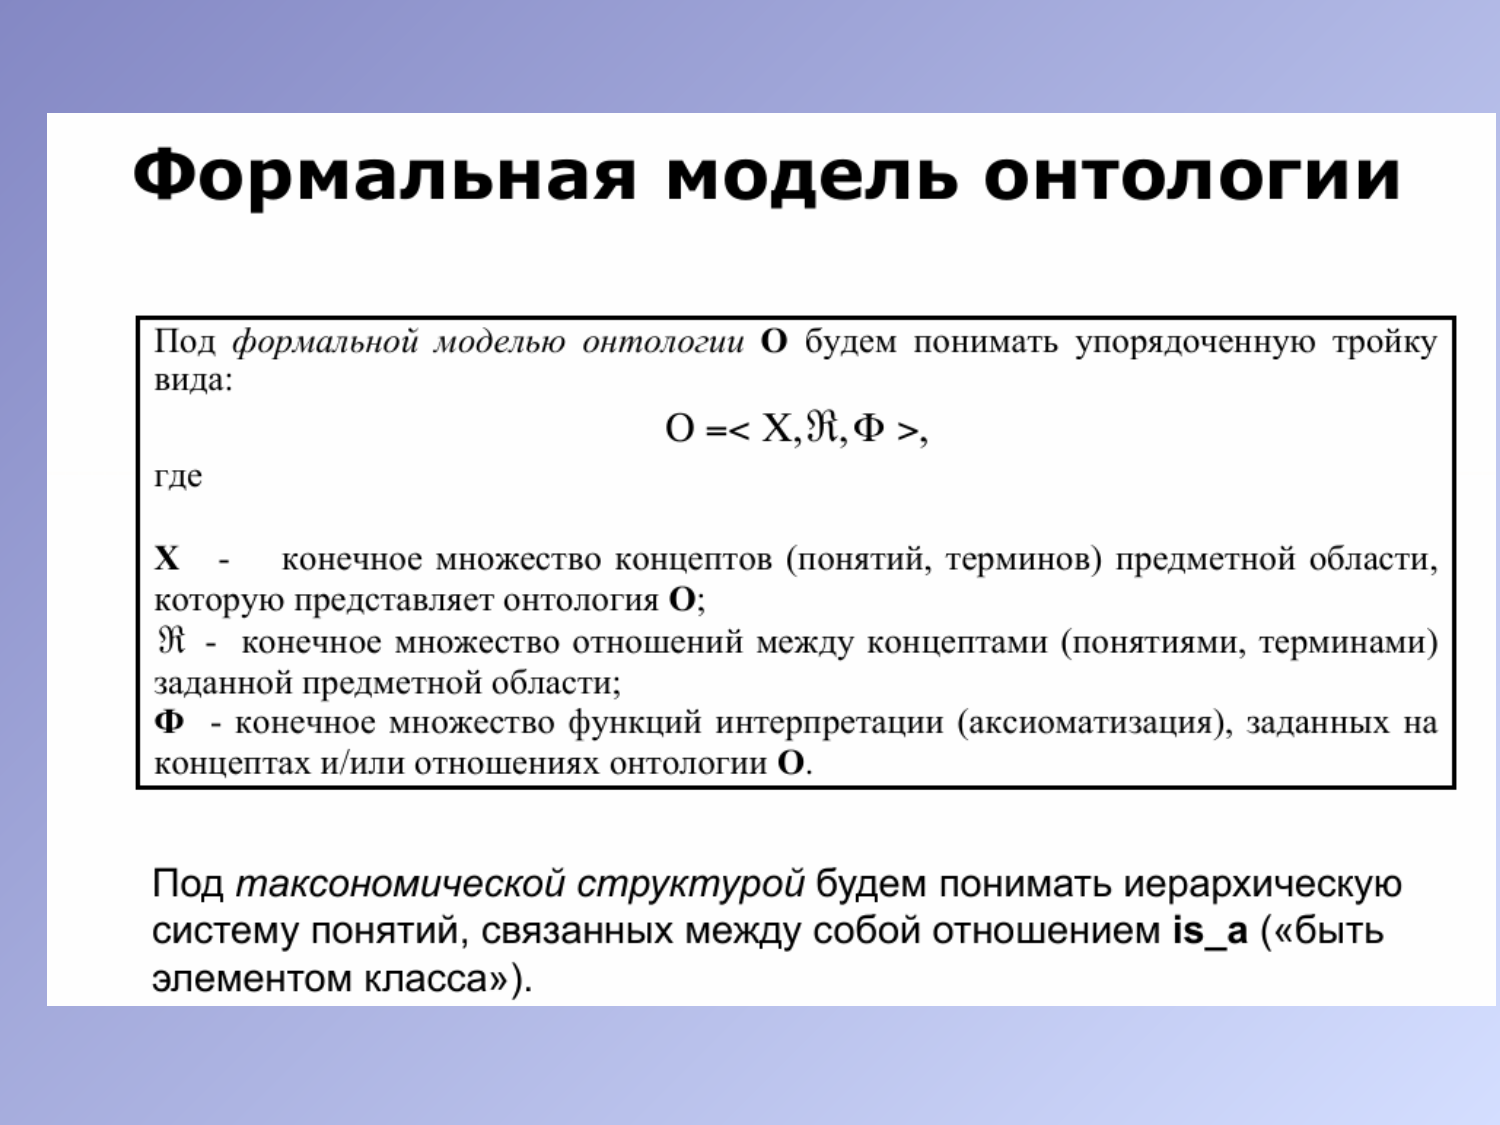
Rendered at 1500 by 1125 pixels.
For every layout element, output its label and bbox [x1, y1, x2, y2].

picture [46, 113, 1496, 1006]
